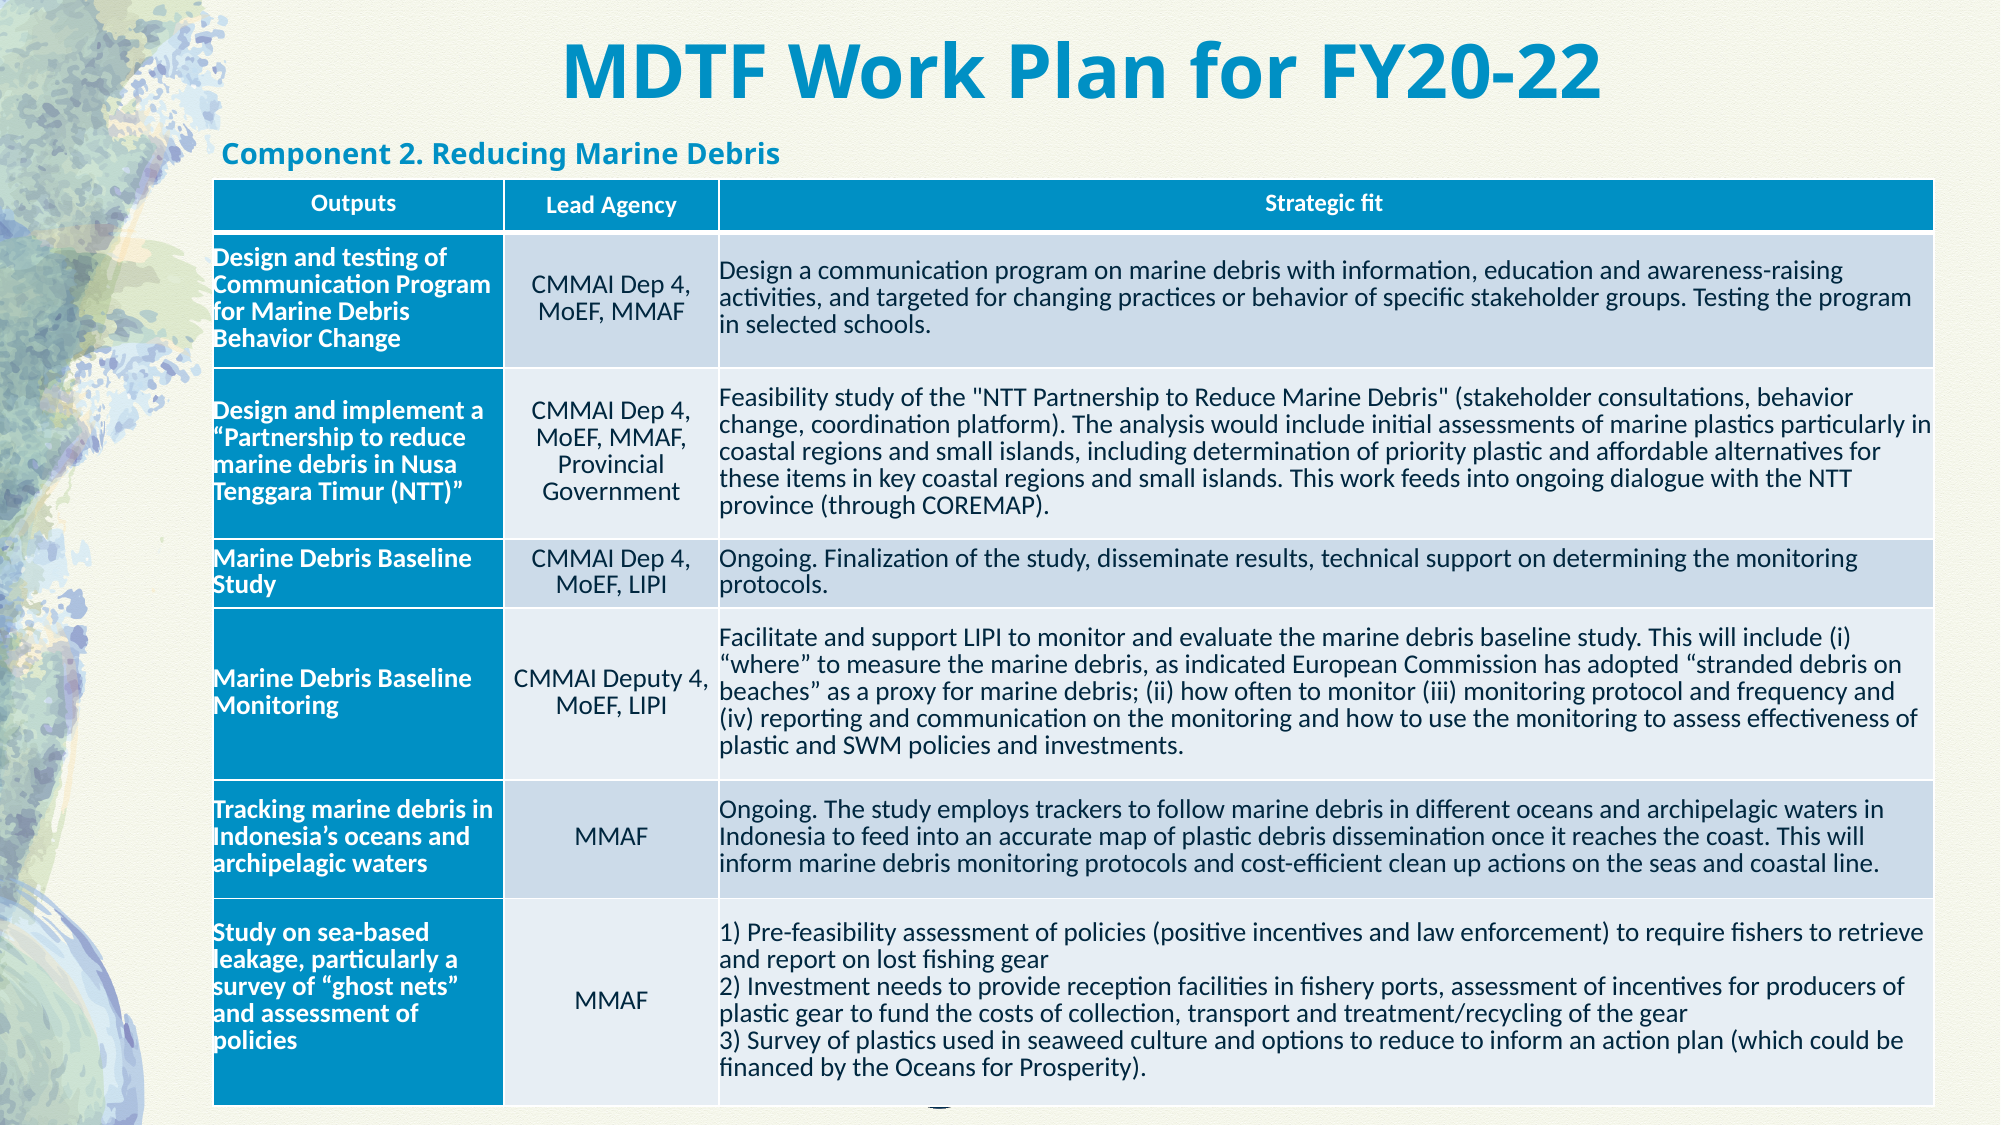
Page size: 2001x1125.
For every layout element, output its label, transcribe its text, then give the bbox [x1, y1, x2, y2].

table_cell MMAF [505, 781, 718, 898]
table_cell Facilitate and support LIPI to monitor and evaluate the marine debris baseline study. This will include (i) “where” to measure the marine debris, as indicated European Commission has adopted “stranded debris on beaches” as a proxy for marine debris; (ii) how often to monitor (iii) monitoring protocol and frequency and (iv) reporting and communication on the monitoring and how to use the monitoring to assess effectiveness of plastic and SWM policies and investments. [720, 609, 1933, 779]
table_cell CMMAI Dep 4, MoEF, MMAF, Provincial Government [505, 369, 718, 538]
table_cell CMMAI Dep 4, MoEF, MMAF [505, 235, 718, 367]
picture [0, 0, 2001, 1125]
table_cell CMMAI Deputy 4, MoEF, LIPI [505, 609, 718, 779]
table_cell Study on sea-based leakage, particularly a survey of “ghost nets” and assessment of policies [214, 899, 503, 1105]
table_header Strategic fit [720, 180, 1933, 230]
table_cell Marine Debris Baseline Study [214, 540, 503, 607]
table_cell Tracking marine debris in Indonesia’s oceans and archipelagic waters [214, 781, 503, 898]
table_cell Ongoing. The study employs trackers to follow marine debris in different oceans and archipelagic waters in Indonesia to feed into an accurate map of plastic debris dissemination once it reaches the coast. This will inform marine debris monitoring protocols and cost-efficient clean up actions on the seas and coastal line. [720, 781, 1933, 898]
table_cell 1) Pre-feasibility assessment of policies (positive incentives and law enforcement) to require fishers to retrieve and report on lost fishing gear 2) Investment needs to provide reception facilities in fishery ports, assessment of incentives for producers of plastic gear to fund the costs of collection, transport and treatment/recycling of the gear 3) Survey of plastics used in seaweed culture and options to reduce to inform an action plan (which could be financed by the Oceans for Prosperity). [720, 899, 1933, 1105]
title MDTF Work Plan for FY20-22 [330, 22, 1833, 126]
table_cell Design and testing of Communication Program for Marine Debris Behavior Change [214, 235, 503, 367]
table_cell MMAF [505, 899, 718, 1105]
table_cell CMMAI Dep 4, MoEF, LIPI [505, 540, 718, 607]
table_cell Design a communication program on marine debris with information, education and awareness-raising activities, and targeted for changing practices or behavior of specific stakeholder groups. Testing the program in selected schools. [720, 235, 1933, 367]
table_header Outputs [214, 183, 503, 230]
table_header Lead Agency [505, 183, 718, 230]
text_box Component 2. Reducing Marine Debris [206, 125, 948, 183]
table_cell Design and implement a “Partnership to reduce marine debris in Nusa Tenggara Timur (NTT)” [214, 369, 503, 538]
table_cell Marine Debris Baseline Monitoring [214, 609, 503, 779]
table_cell Ongoing. Finalization of the study, disseminate results, technical support on determining the monitoring protocols. [720, 540, 1933, 607]
table_cell Feasibility study of the "NTT Partnership to Reduce Marine Debris" (stakeholder consultations, behavior change, coordination platform). The analysis would include initial assessments of marine plastics particularly in coastal regions and small islands, including determination of priority plastic and affordable alternatives for these items in key coastal regions and small islands. This work feeds into ongoing dialogue with the NTT province (through COREMAP). [720, 369, 1933, 538]
